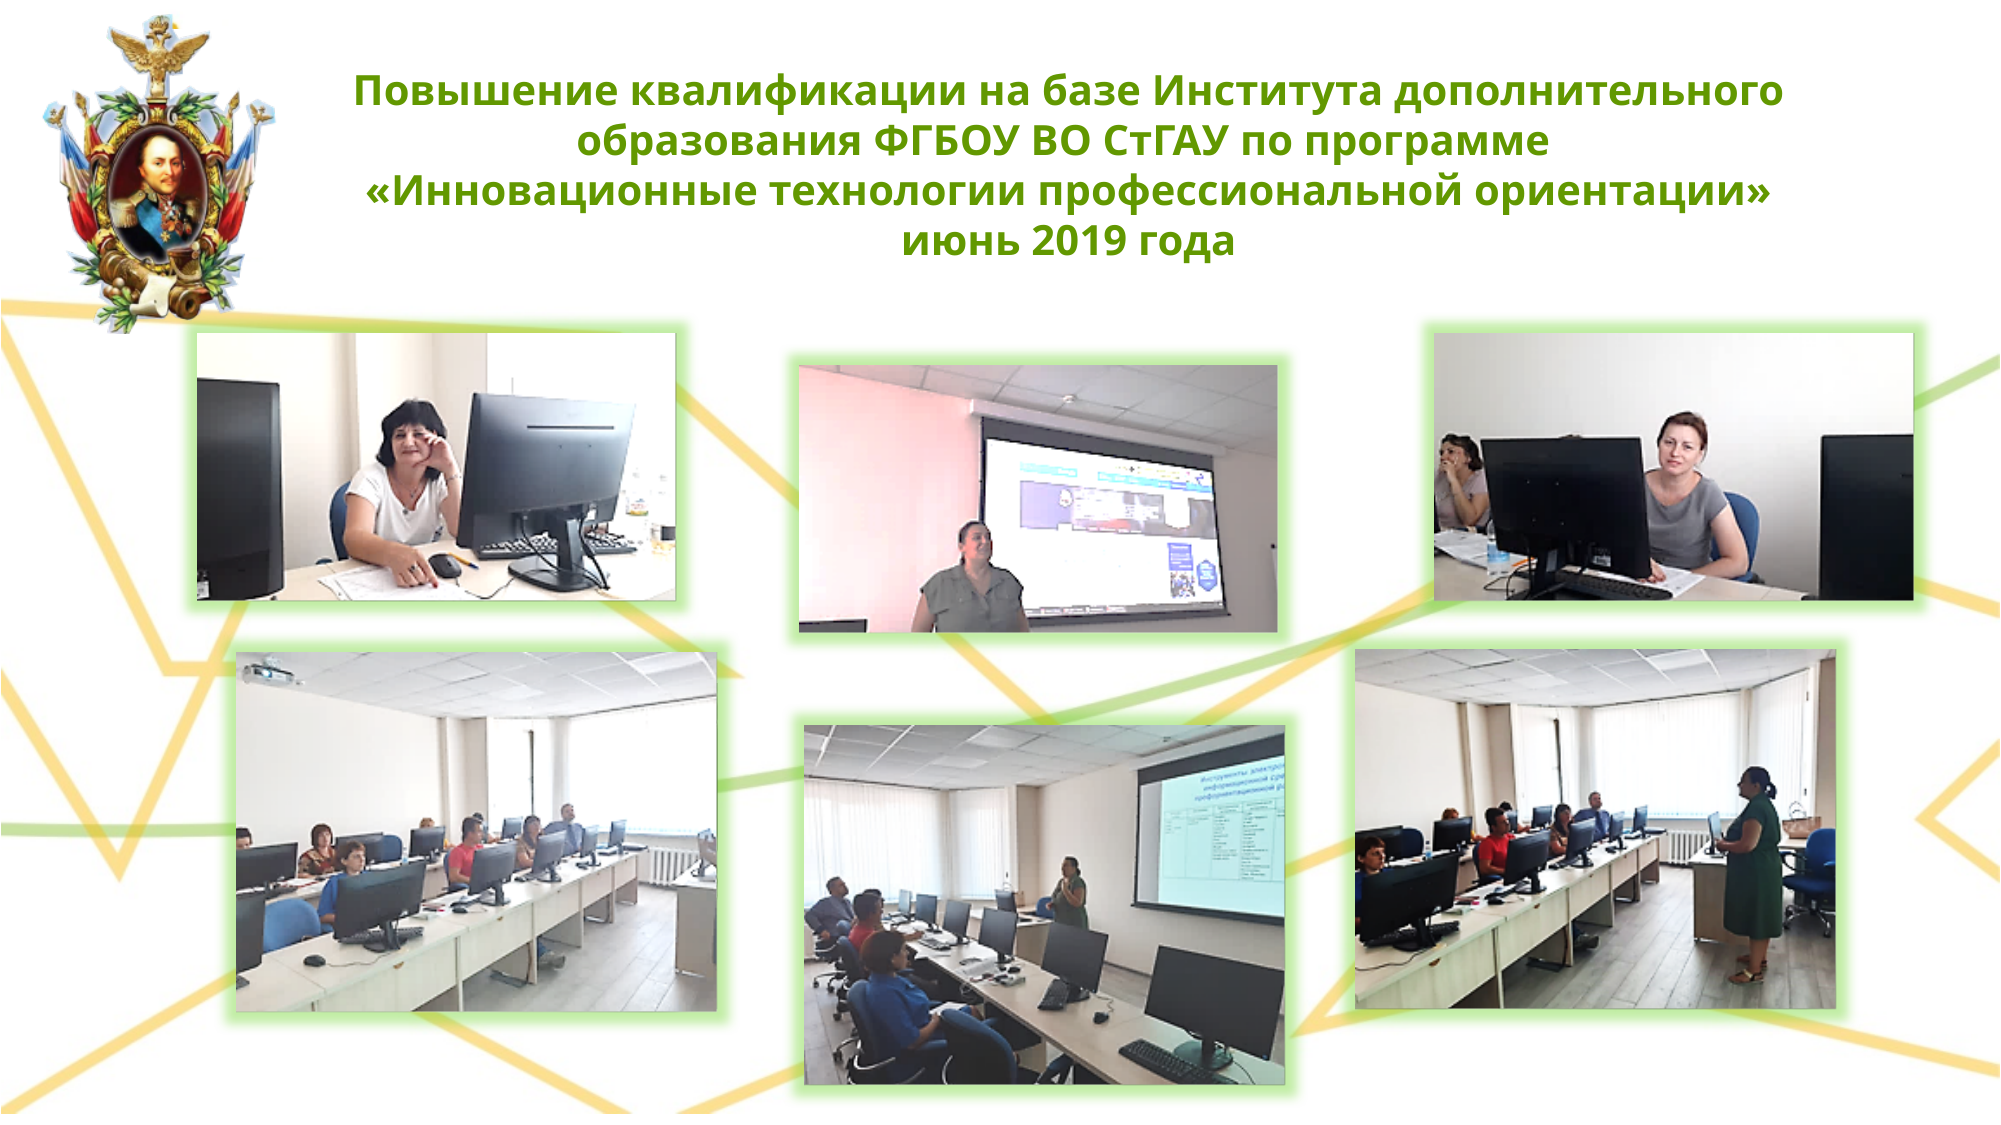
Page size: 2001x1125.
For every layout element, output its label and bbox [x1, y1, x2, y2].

text_box [23, 13, 296, 334]
picture [1, 0, 2000, 1114]
